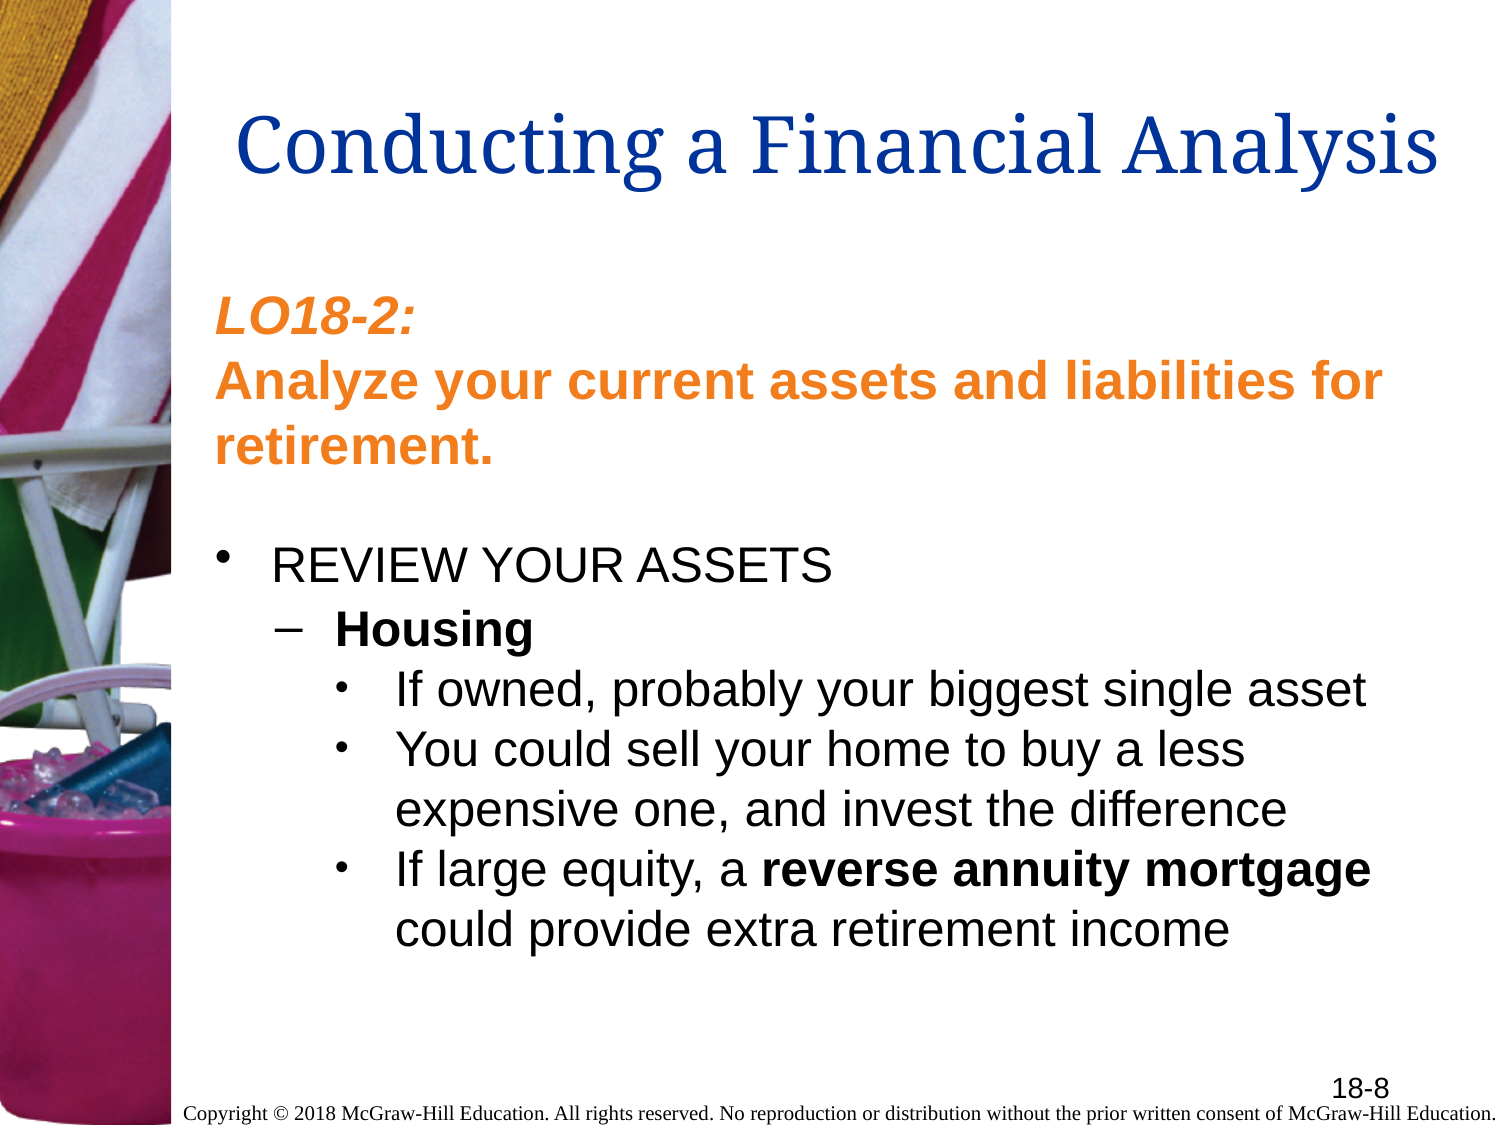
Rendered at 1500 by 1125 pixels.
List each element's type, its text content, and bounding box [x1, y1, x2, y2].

title Conducting a Financial Analysis [174, 51, 1500, 232]
text_box 18-8 [1316, 1062, 1500, 1113]
list LO18-2: Analyze your current assets and liabilities for retirement. REVIEW YOUR ASSETS Housing If owned, probably your biggest single asset You could sell your home to buy a less expensive one, and invest the difference If large equity, a reverse annuity mortgage could provide extra retirement income [200, 273, 1450, 1063]
